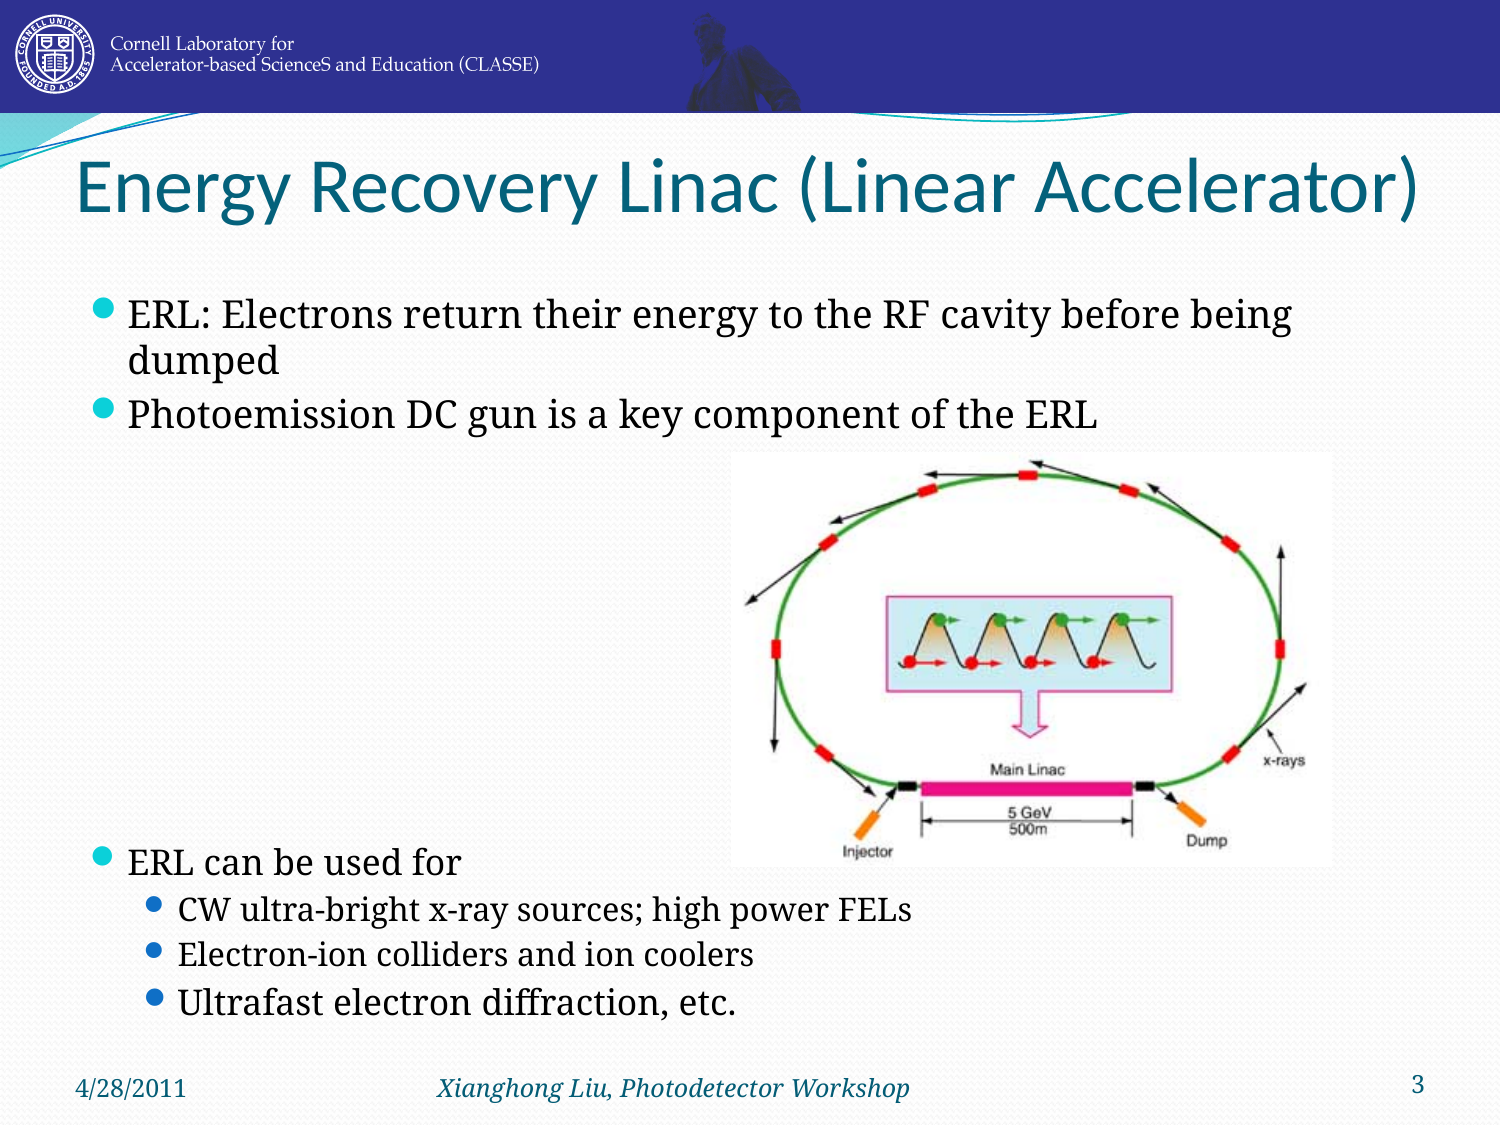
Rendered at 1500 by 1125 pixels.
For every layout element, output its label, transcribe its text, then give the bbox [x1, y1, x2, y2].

list ERL: Electrons return their energy to the RF cavity before being dumped Photoemission DC gun is a key component of the ERL ERL can be used for CW ultra-bright x-ray sources; high power FELs Electron-ion colliders and ion coolers Ultrafast electron diffraction, etc. [75, 282, 1425, 1038]
picture [730, 452, 1332, 868]
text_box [724, 454, 1338, 880]
picture [0, 0, 1500, 113]
title Energy Recovery Linac (Linear Accelerator) [75, 115, 1425, 228]
footer Xianghong Liu, Photodetector Workshop [437, 1042, 988, 1103]
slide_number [75, 1042, 425, 1103]
slide_number 3 [1299, 1042, 1425, 1103]
